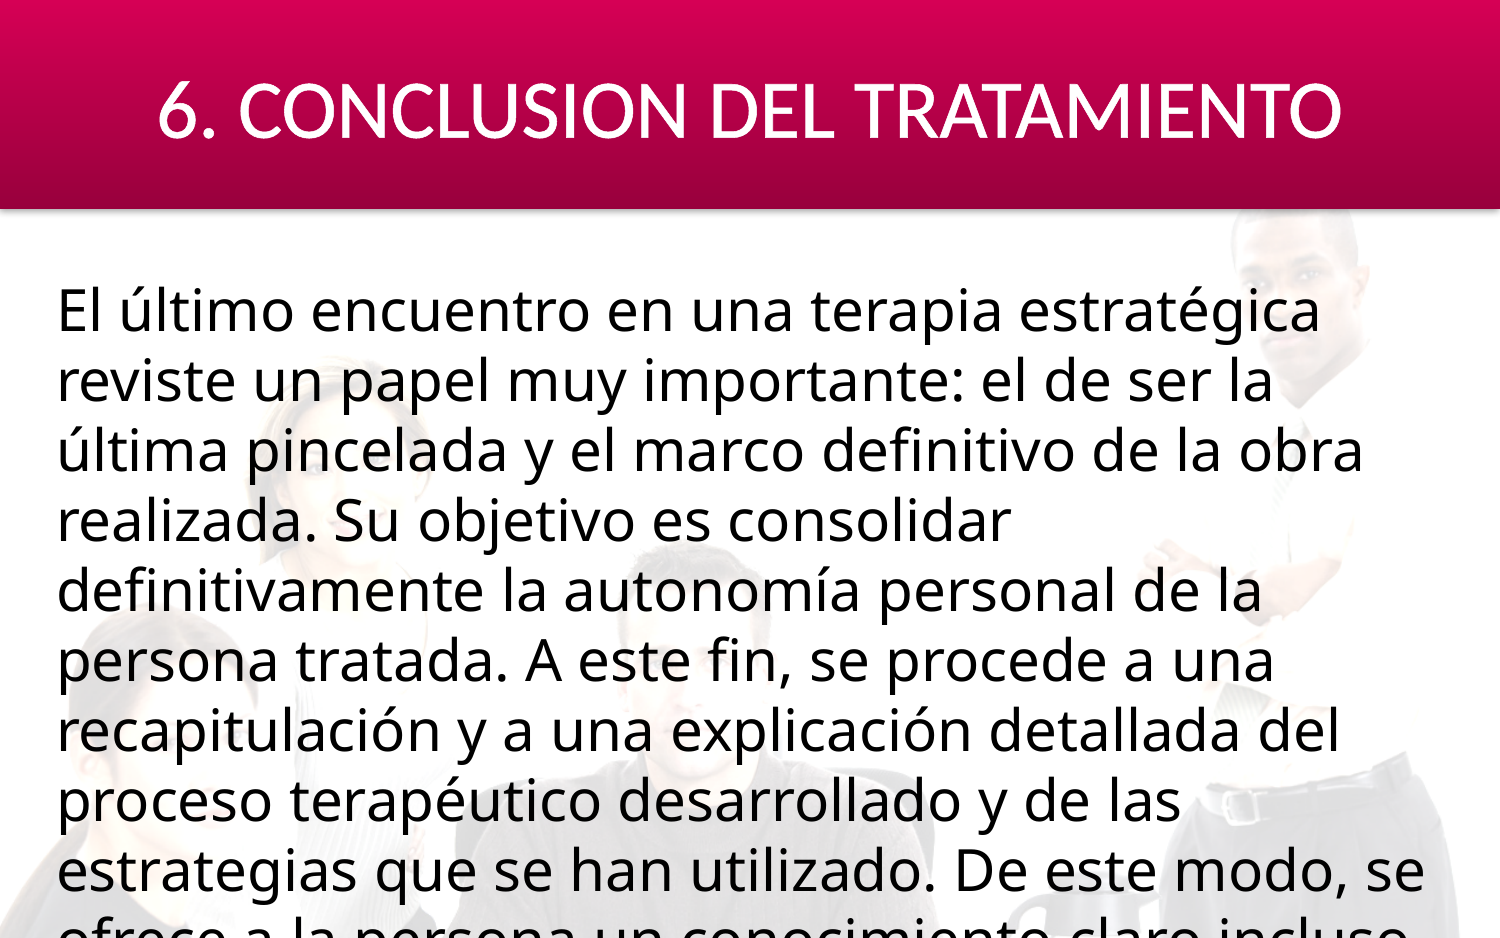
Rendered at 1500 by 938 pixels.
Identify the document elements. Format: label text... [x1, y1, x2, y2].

title 6. CONCLUSION DEL TRATAMIENTO [0, 0, 1500, 177]
picture [0, 177, 1500, 938]
